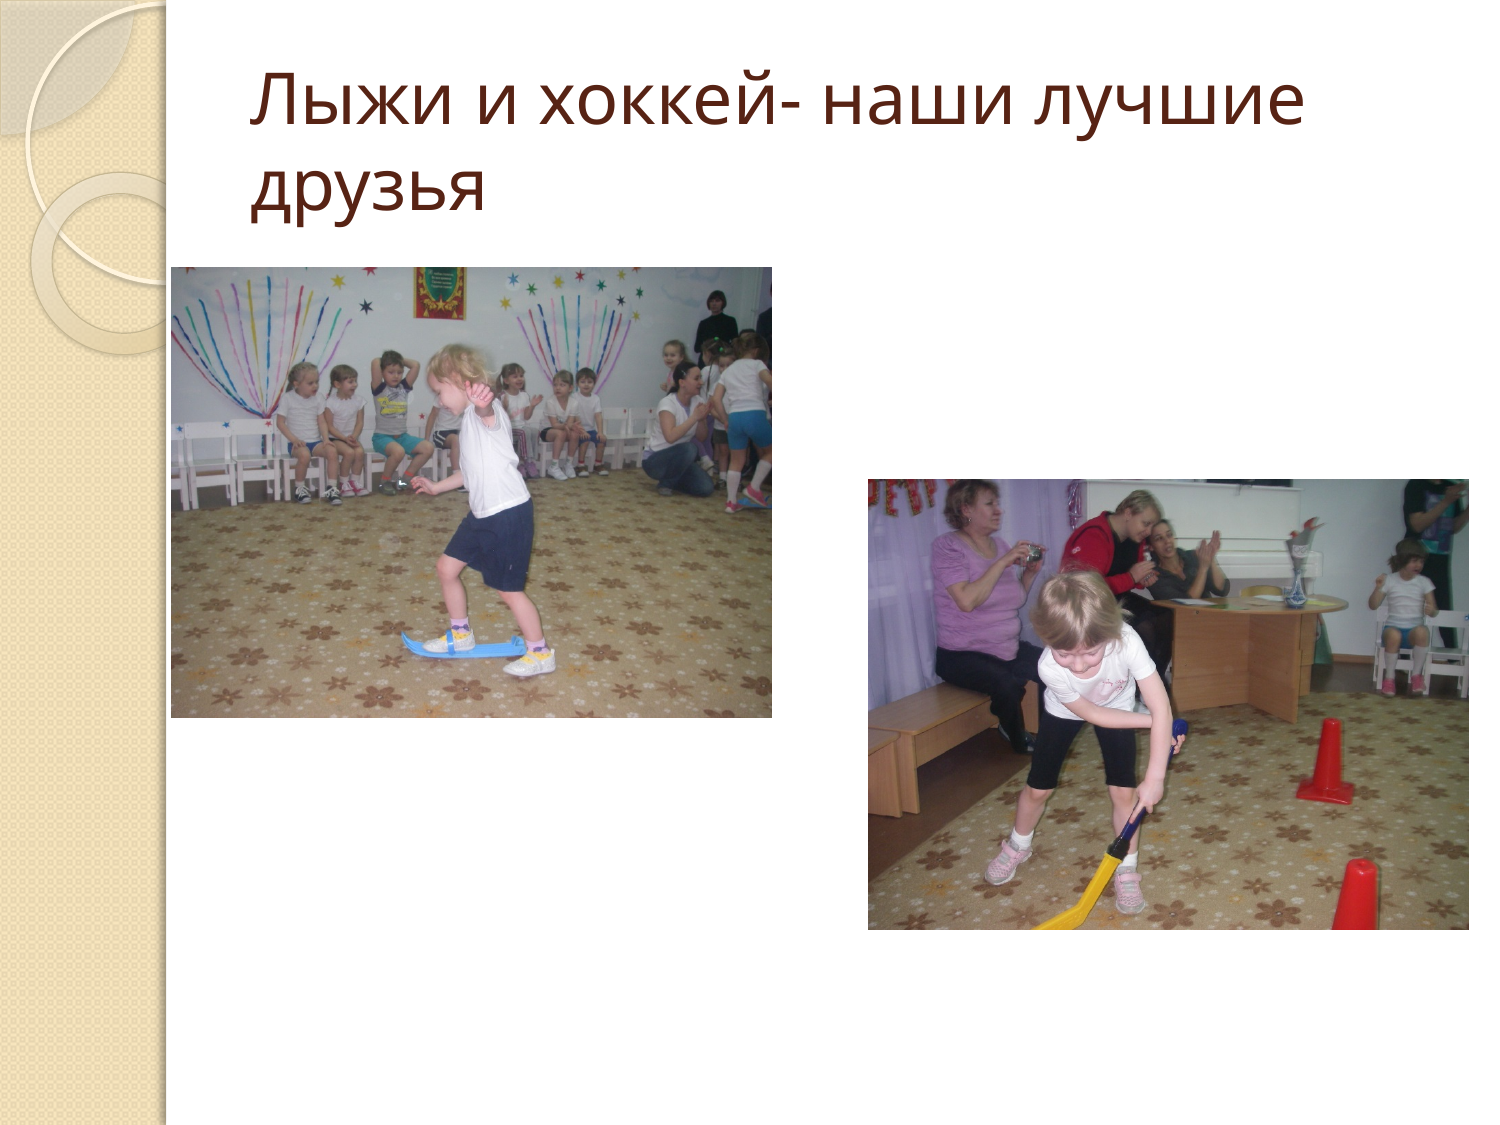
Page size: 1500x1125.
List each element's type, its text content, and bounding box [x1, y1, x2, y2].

title Лыжи и хоккей- наши лучшие друзья [235, 45, 1466, 233]
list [867, 479, 1469, 930]
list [170, 266, 772, 718]
